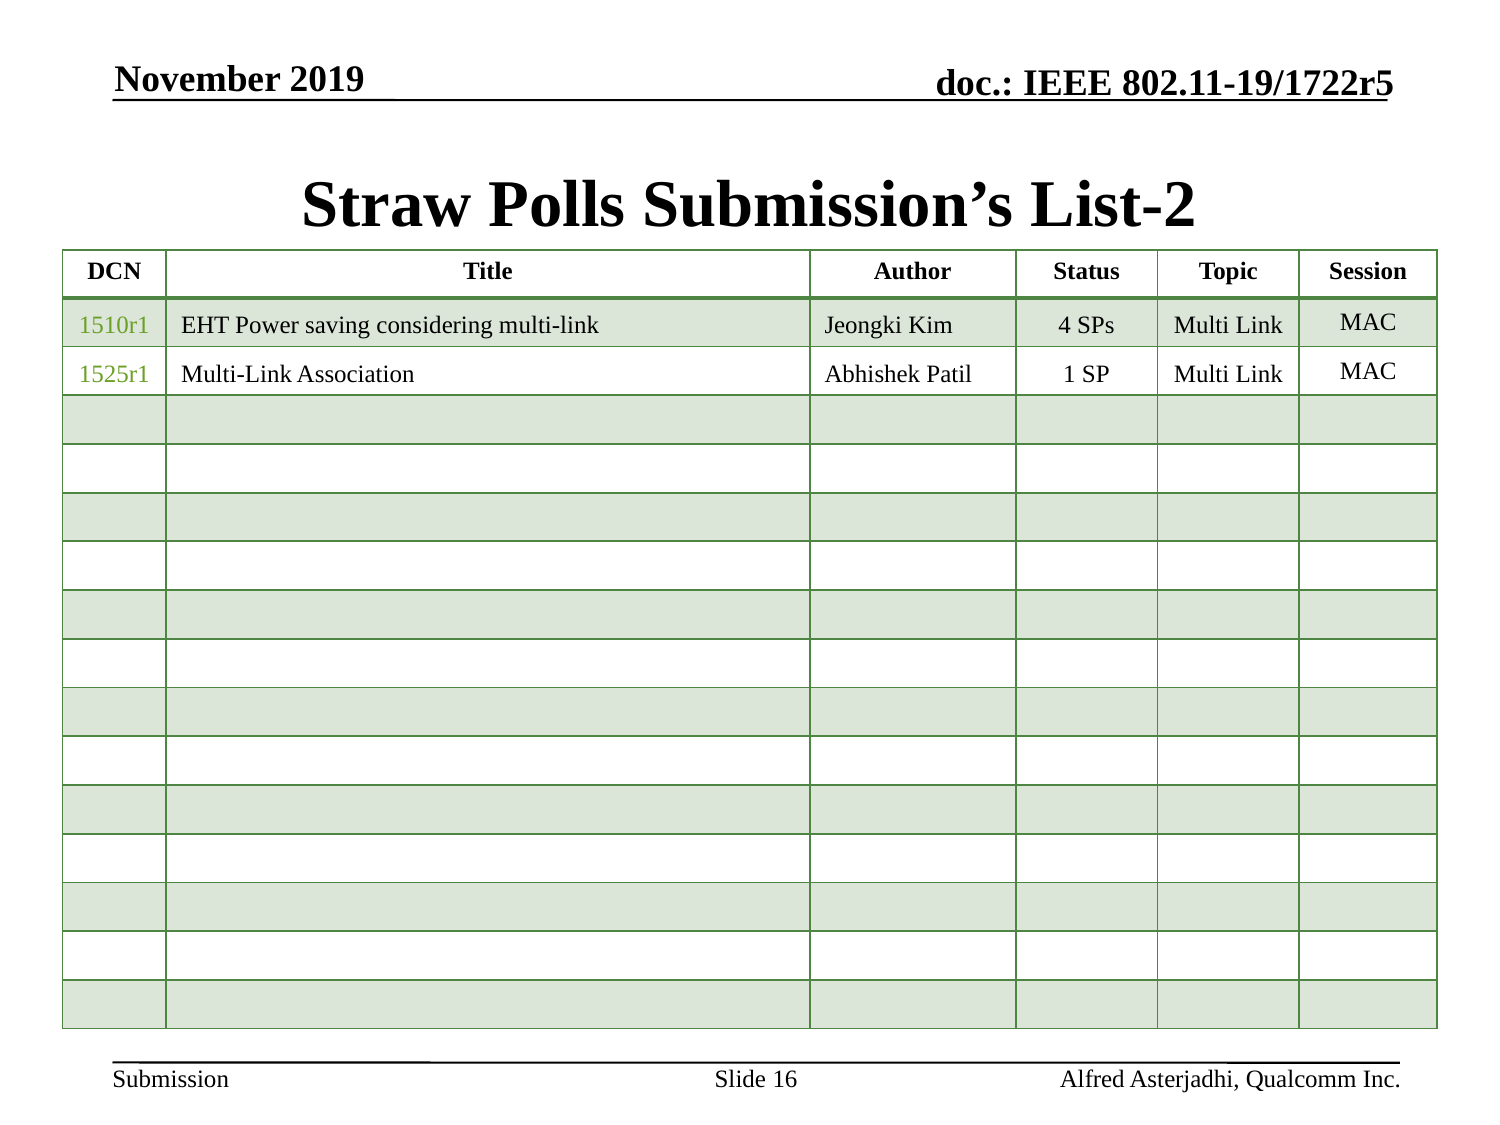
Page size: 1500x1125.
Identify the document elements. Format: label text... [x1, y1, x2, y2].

table_cell [167, 445, 809, 492]
table_cell [167, 932, 809, 979]
table_cell [811, 396, 1015, 443]
table_cell [167, 396, 809, 443]
table_cell [1300, 981, 1436, 1028]
table_cell [63, 835, 165, 882]
table_cell [167, 640, 809, 687]
table_cell [1300, 445, 1436, 492]
table_cell [1300, 835, 1436, 882]
table_cell EHT Power saving considering multi-link [167, 300, 809, 346]
table_cell [167, 591, 809, 638]
table_cell [1017, 932, 1157, 979]
table_cell [167, 542, 809, 589]
slide_number Slide 16 [712, 1061, 800, 1123]
table_cell Abhishek Patil [811, 347, 1015, 394]
table_cell [811, 883, 1015, 930]
table_cell MAC [1300, 300, 1436, 346]
table_cell [1158, 494, 1298, 540]
table_cell [1158, 932, 1298, 979]
table_cell [811, 786, 1015, 833]
table_cell Multi Link [1158, 300, 1298, 346]
footer Alfred Asterjadhi, Qualcomm Inc. [878, 1061, 1402, 1093]
table_cell [1017, 445, 1157, 492]
table_cell [63, 396, 165, 443]
table_cell [1158, 542, 1298, 589]
table_cell 1525r1 [63, 347, 165, 394]
table_cell Multi-Link Association [167, 347, 809, 394]
table_cell [167, 981, 809, 1028]
table_cell [1017, 981, 1157, 1028]
table_cell [1158, 445, 1298, 492]
table_cell [63, 591, 165, 638]
table_header Title [167, 251, 809, 296]
table_cell [1300, 396, 1436, 443]
table_cell [1158, 737, 1298, 784]
table_cell [167, 835, 809, 882]
table_cell [1017, 883, 1157, 930]
table_cell [167, 786, 809, 833]
table_cell [167, 688, 809, 735]
table_cell [1017, 786, 1157, 833]
table_cell [1017, 835, 1157, 882]
table_cell [63, 542, 165, 589]
table_cell [811, 932, 1015, 979]
table_cell 1 SP [1017, 347, 1157, 394]
table_cell 4 SPs [1017, 300, 1157, 346]
table_cell [1158, 835, 1298, 882]
table_cell [63, 688, 165, 735]
table_cell [63, 737, 165, 784]
table_cell [811, 737, 1015, 784]
table_cell [811, 591, 1015, 638]
table_cell [63, 445, 165, 492]
table_cell [167, 737, 809, 784]
table_cell [811, 835, 1015, 882]
table_cell [811, 542, 1015, 589]
table_header Topic [1158, 251, 1298, 296]
table_cell [1300, 737, 1436, 784]
table_cell [1158, 688, 1298, 735]
table_cell [811, 981, 1015, 1028]
table_cell [1300, 883, 1436, 930]
table_cell [1017, 494, 1157, 540]
table_cell [63, 640, 165, 687]
table_cell [1158, 591, 1298, 638]
table_header DCN [63, 251, 165, 296]
table_cell [1300, 688, 1436, 735]
table_cell [1158, 396, 1298, 443]
title Straw Polls Submission’s List-2 [112, 112, 1388, 249]
table_cell [1300, 591, 1436, 638]
table_cell [1158, 786, 1298, 833]
table_cell [811, 494, 1015, 540]
table_cell [1017, 591, 1157, 638]
table_cell [63, 981, 165, 1028]
table_cell [1017, 396, 1157, 443]
table_cell 1510r1 [63, 300, 165, 346]
table_cell [63, 786, 165, 833]
table_cell [1158, 883, 1298, 930]
table_cell [811, 688, 1015, 735]
table_cell [1017, 688, 1157, 735]
table_header Session [1300, 251, 1436, 296]
table_cell [1300, 542, 1436, 589]
table_cell [63, 883, 165, 930]
table_cell [1017, 640, 1157, 687]
table_cell [811, 445, 1015, 492]
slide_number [114, 54, 423, 100]
table_cell [1300, 932, 1436, 979]
table_header Author [811, 251, 1015, 296]
table_cell [1158, 640, 1298, 687]
table_cell [63, 932, 165, 979]
table_cell [1158, 981, 1298, 1028]
table_cell Jeongki Kim [811, 300, 1015, 346]
table_cell [811, 640, 1015, 687]
table_cell Multi Link [1158, 347, 1298, 394]
table_cell [1300, 640, 1436, 687]
table_cell [1300, 786, 1436, 833]
table_cell [1017, 737, 1157, 784]
table_cell [167, 883, 809, 930]
table_cell [1017, 542, 1157, 589]
table_cell MAC [1300, 347, 1436, 394]
table_cell [1300, 494, 1436, 540]
table_cell [167, 494, 809, 540]
table_cell [63, 494, 165, 540]
table_header Status [1017, 251, 1157, 296]
